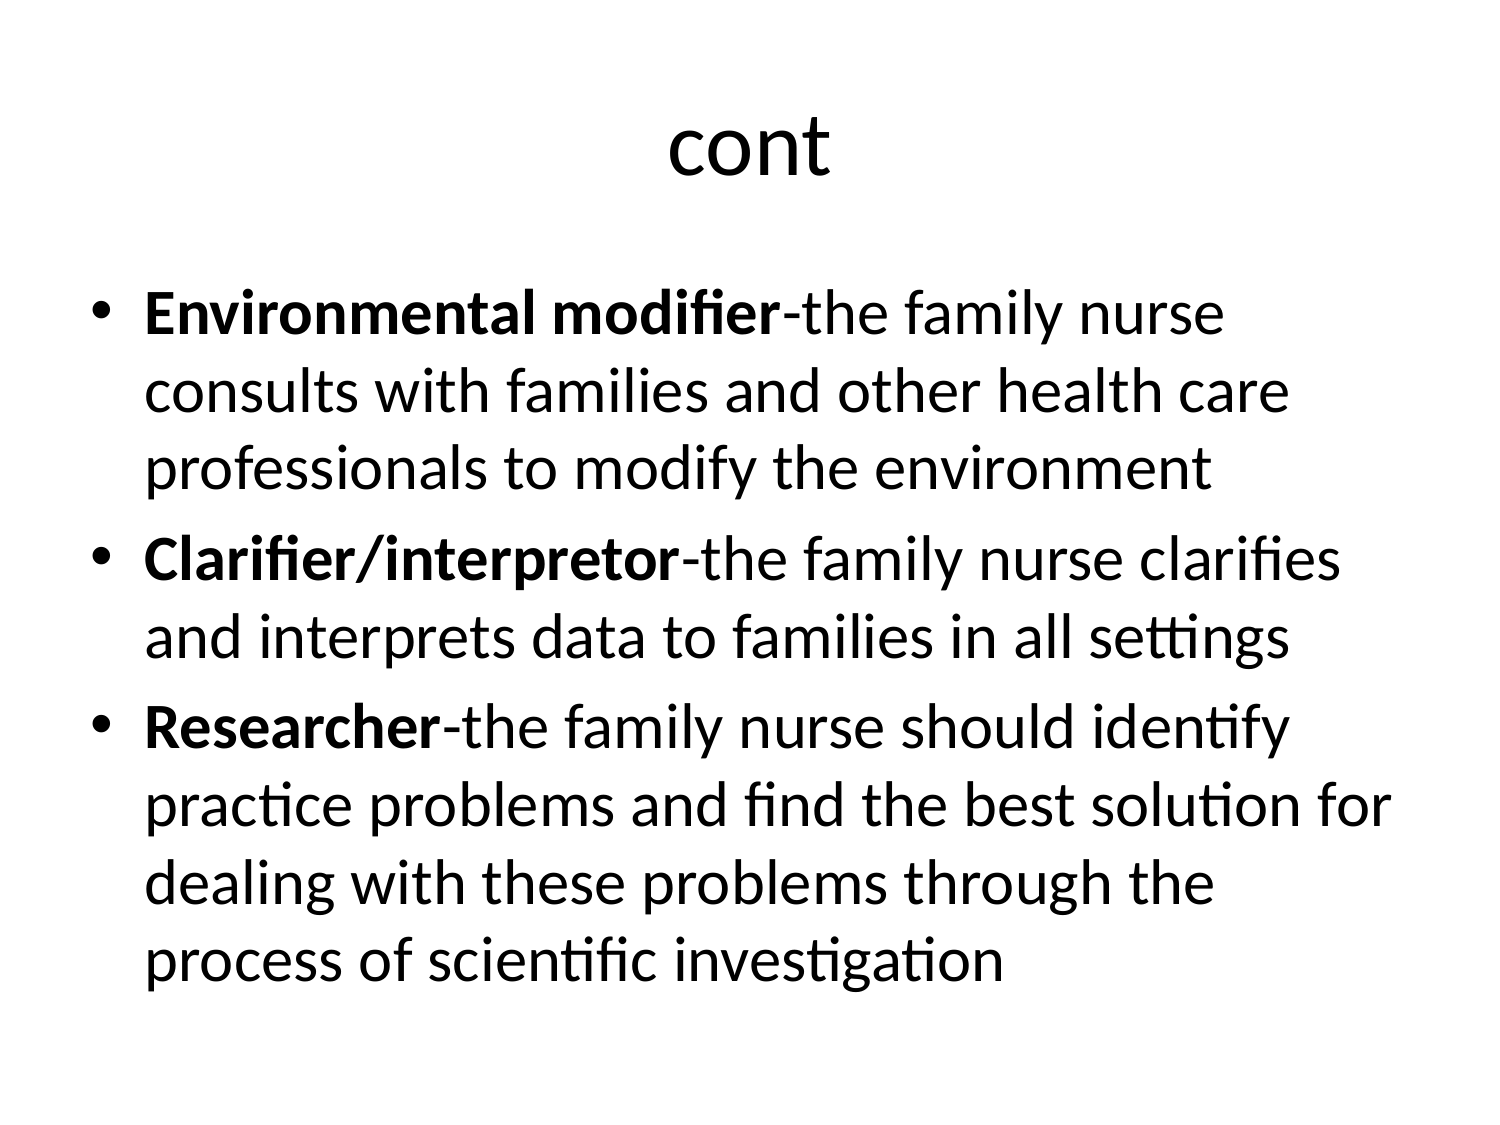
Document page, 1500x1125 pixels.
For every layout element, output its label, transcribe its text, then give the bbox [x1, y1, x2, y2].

list Environmental modifier-the family nurse consults with families and other health care professionals to modify the environment Clarifier/interpretor-the family nurse clarifies and interprets data to families in all settings Researcher-the family nurse should identify practice problems and find the best solution for dealing with these problems through the process of scientific investigation [75, 262, 1425, 1005]
title cont [75, 45, 1425, 233]
